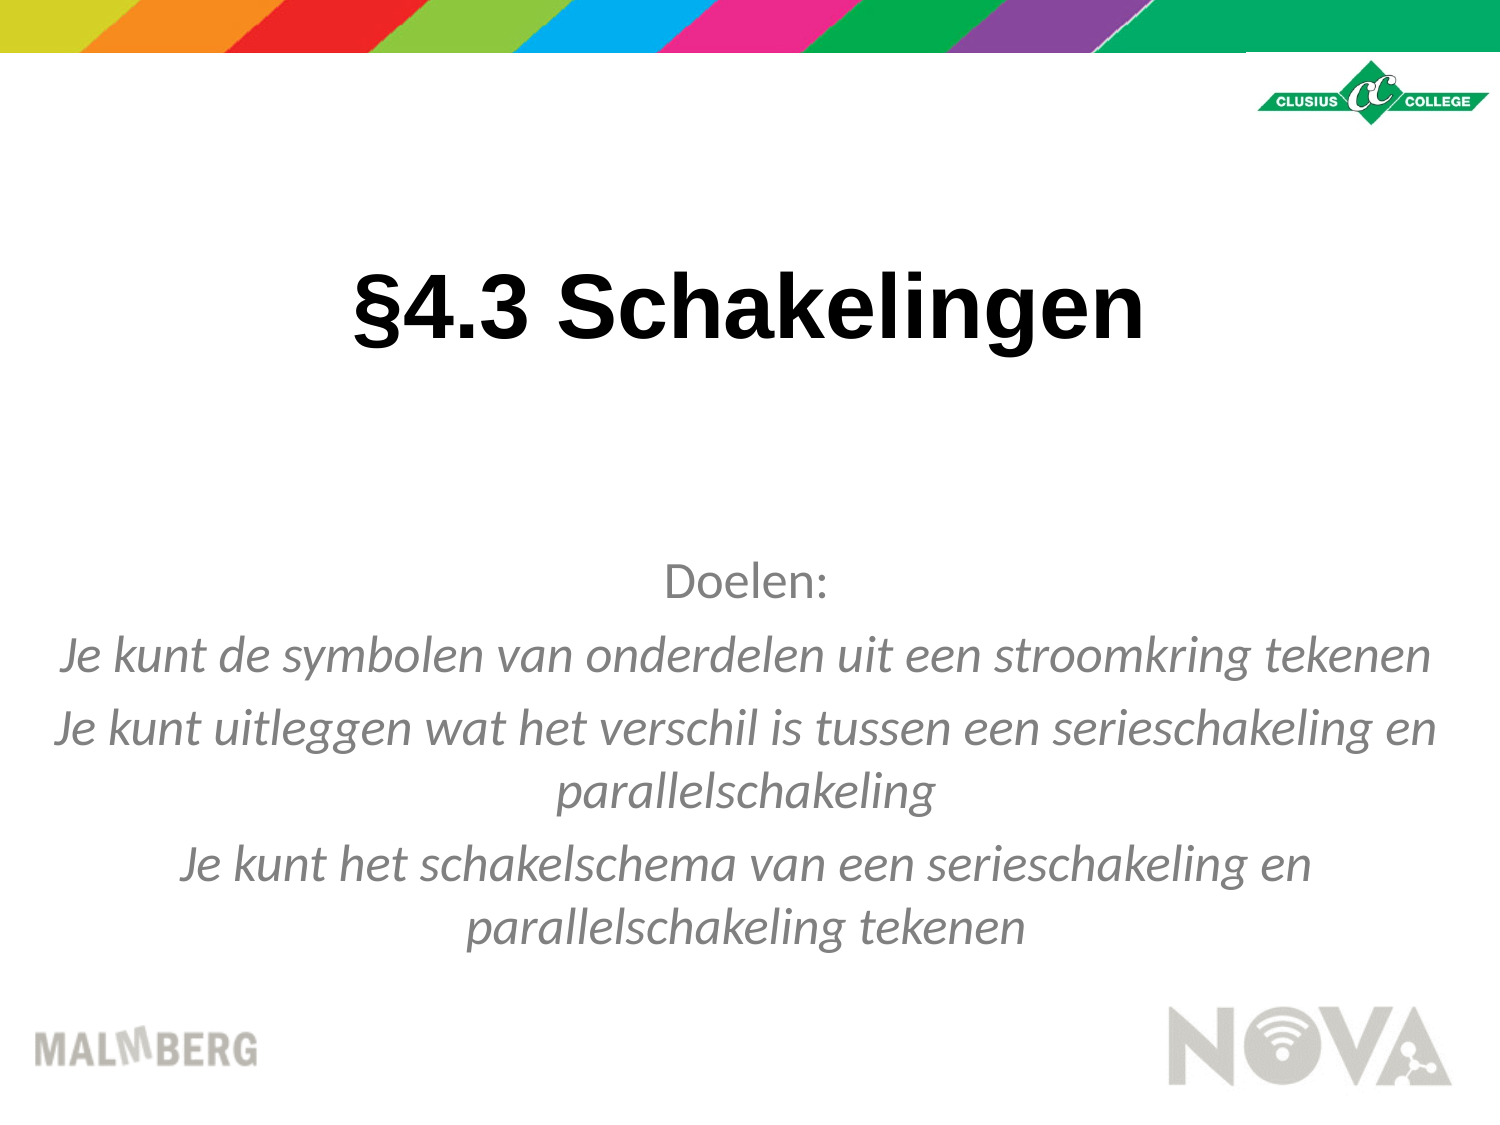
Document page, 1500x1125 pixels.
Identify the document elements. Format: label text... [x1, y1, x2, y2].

picture [658, 0, 1500, 133]
title §4.3 Schakelingen [64, 181, 1436, 423]
picture [34, 1024, 260, 1068]
picture [1164, 984, 1459, 1108]
picture [0, 0, 573, 53]
subtitle Doelen: Je kunt de symbolen van onderdelen uit een stroomkring tekenen Je kunt uitleggen wat het verschil is tussen een serieschakeling en parallelschakeling Je kunt het schakelschema van een serieschakeling en parallelschakeling tekenen [34, 538, 1459, 985]
